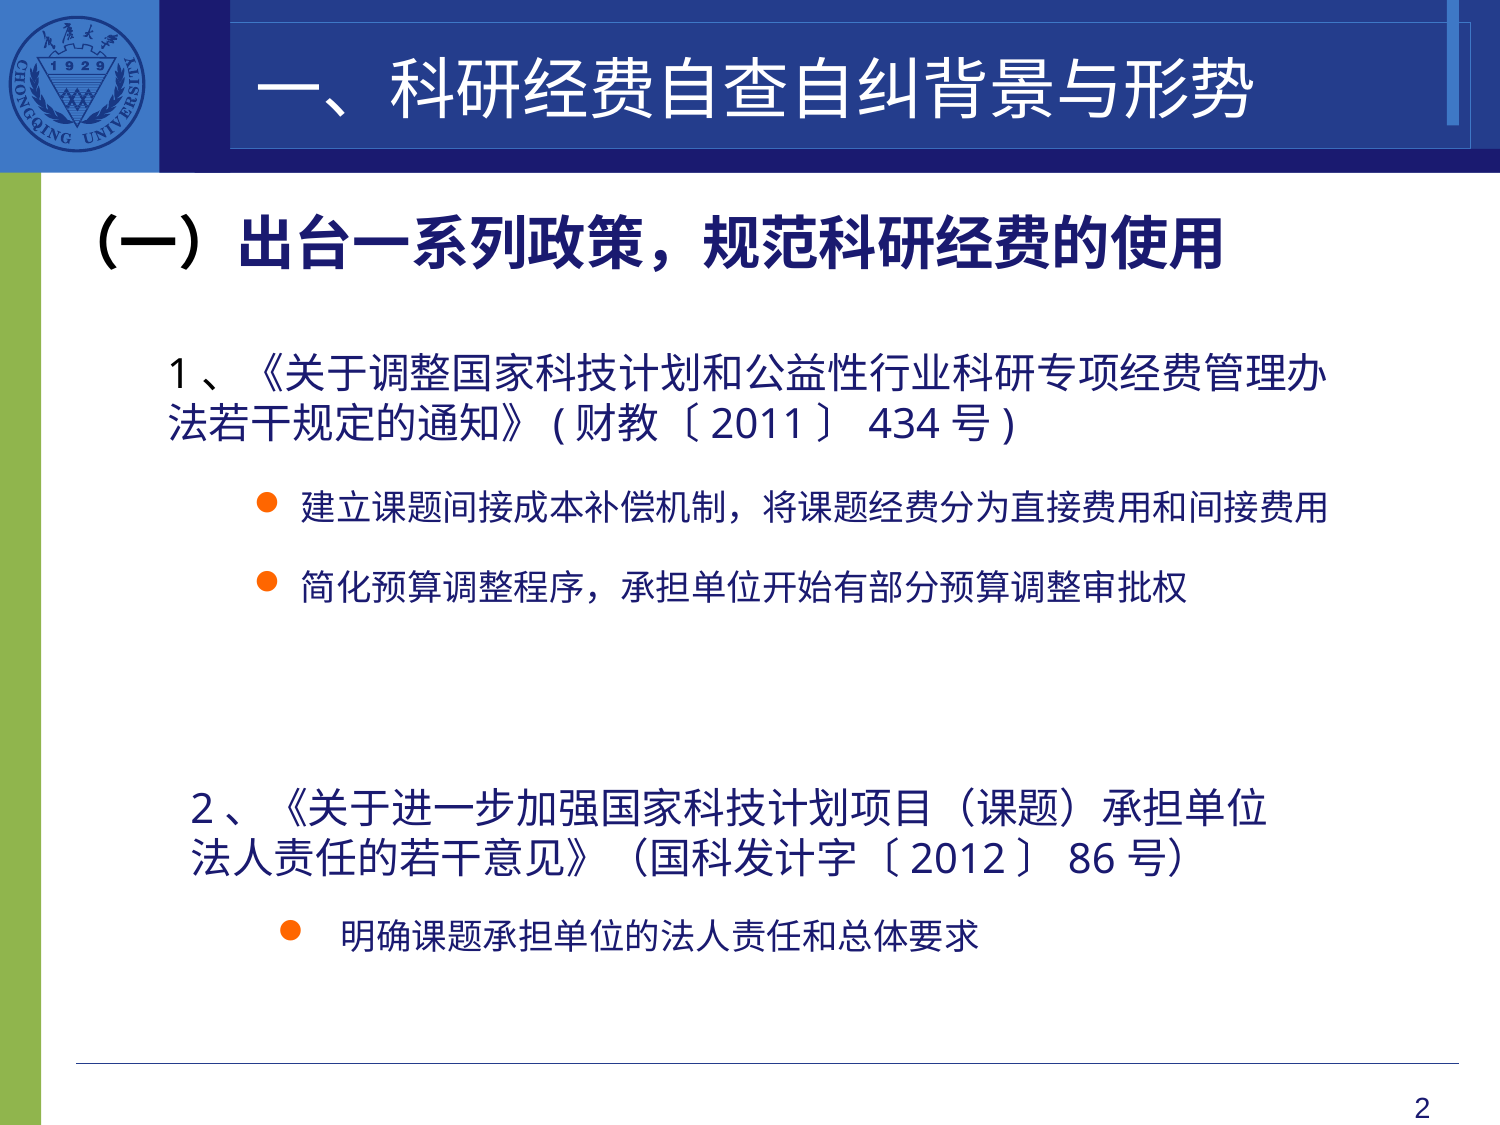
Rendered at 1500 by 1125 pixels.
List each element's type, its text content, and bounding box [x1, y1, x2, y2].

text_box 2 [1399, 1082, 1500, 1125]
text_box 一、科研经费自查自纠背景与形势 [240, 39, 1272, 135]
text_box 明确课题承担单位的法人责任和总体要求 [262, 906, 1060, 965]
text_box 建立课题间接成本补偿机制，将课题经费分为直接费用和间接费用 [239, 478, 1400, 578]
text_box 1、《关于调整国家科技计划和公益性行业科研专项经费管理办法若干规定的通知》(财教〔2011〕434号) [152, 339, 1360, 490]
text_box （一）出台一系列政策，规范科研经费的使用 [46, 199, 1477, 284]
text_box 简化预算调整程序，承担单位开始有部分预算调整审批权 [238, 557, 1318, 658]
text_box 2、《关于进一步加强国家科技计划项目（课题）承担单位法人责任的若干意见》（国科发计字〔2012〕86号） [175, 774, 1325, 924]
